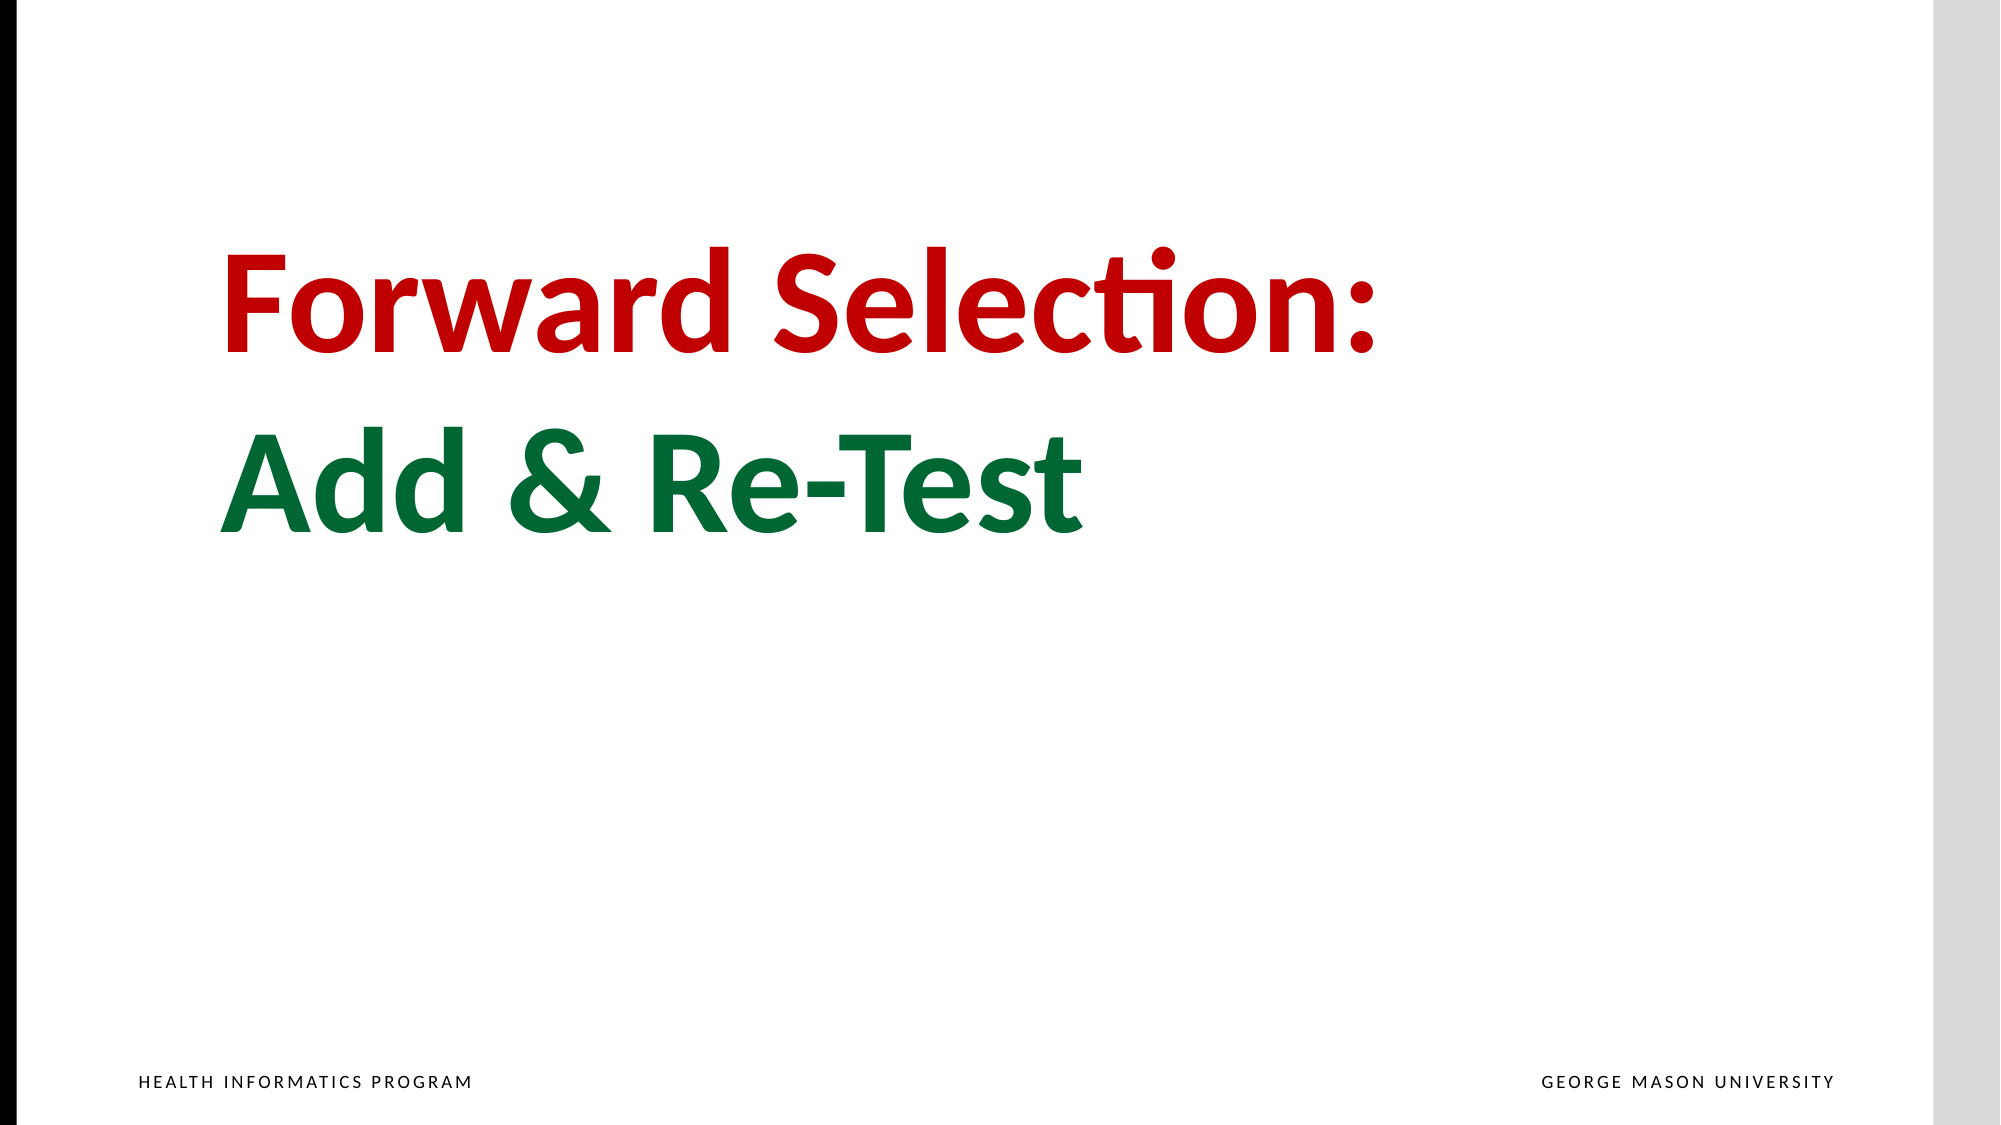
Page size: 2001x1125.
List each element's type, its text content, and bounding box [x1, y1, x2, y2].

text_box Forward Selection: Add & Re-Test [205, 195, 1400, 750]
text_box [0, 1, 2000, 75]
